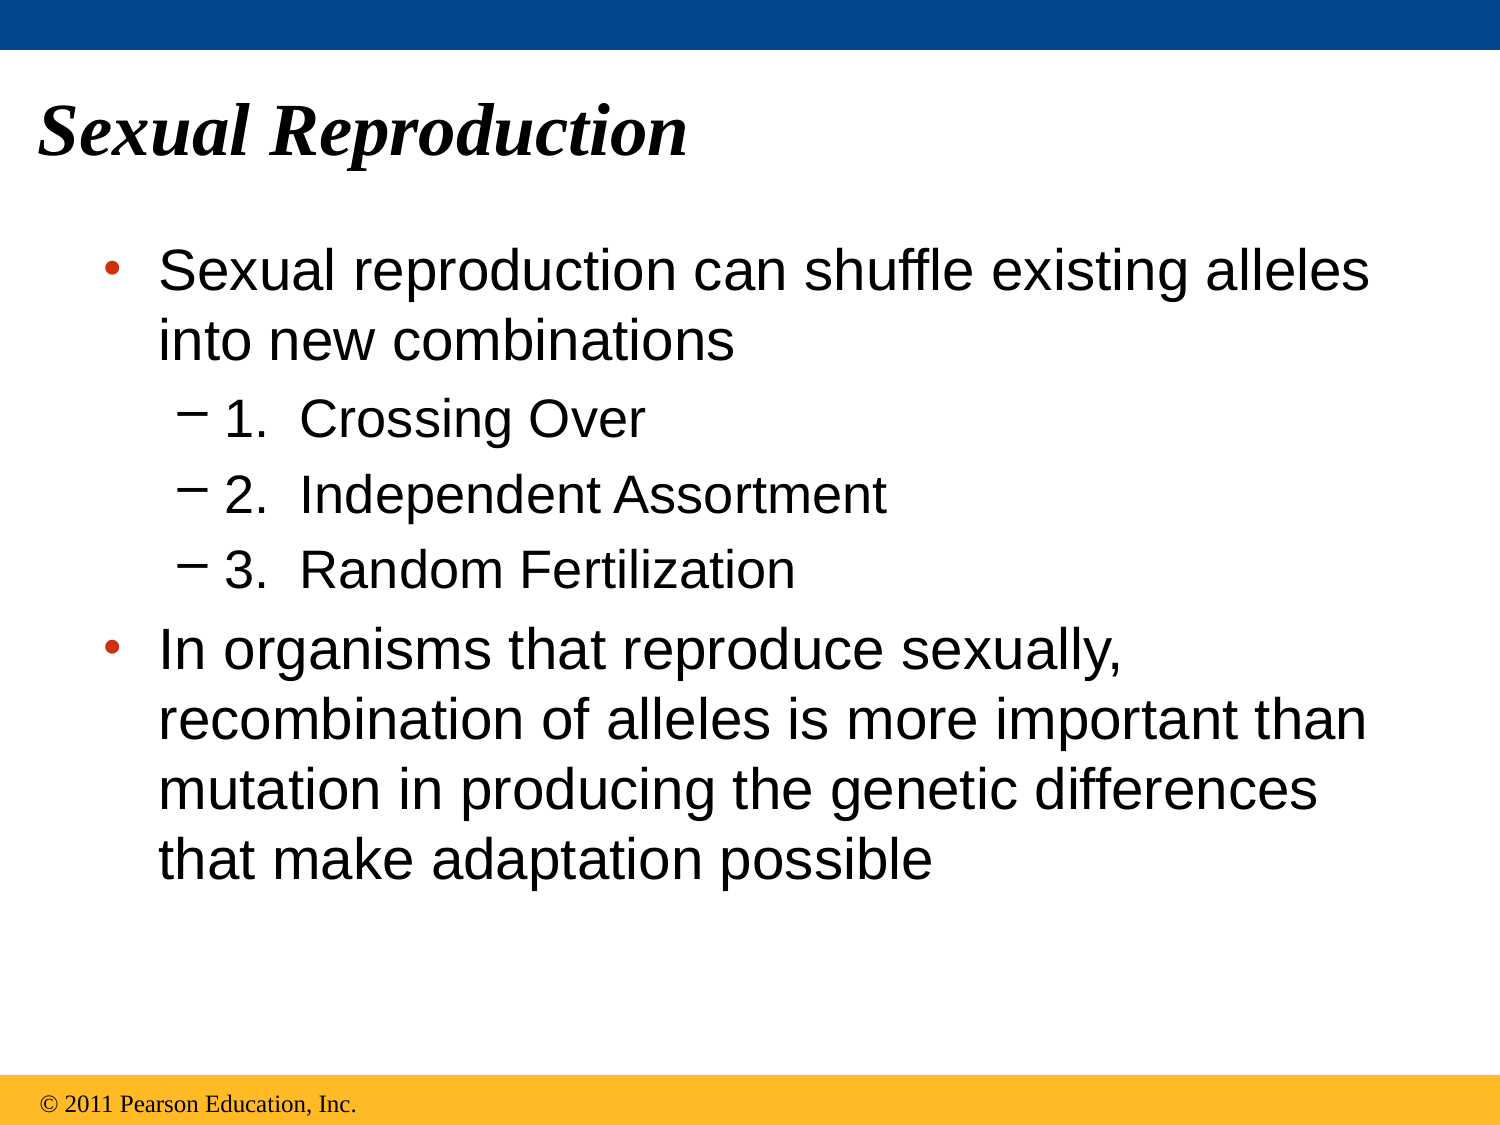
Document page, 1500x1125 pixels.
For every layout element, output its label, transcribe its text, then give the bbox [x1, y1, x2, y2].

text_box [0, 1074, 1500, 1125]
list Sexual reproduction can shuffle existing alleles into new combinations 1. Crossing Over 2. Independent Assortment 3. Random Fertilization In organisms that reproduce sexually, recombination of alleles is more important than mutation in producing the genetic differences that make adaptation possible [87, 224, 1401, 755]
text_box [0, 0, 1500, 50]
title Sexual Reproduction [22, 83, 1424, 167]
